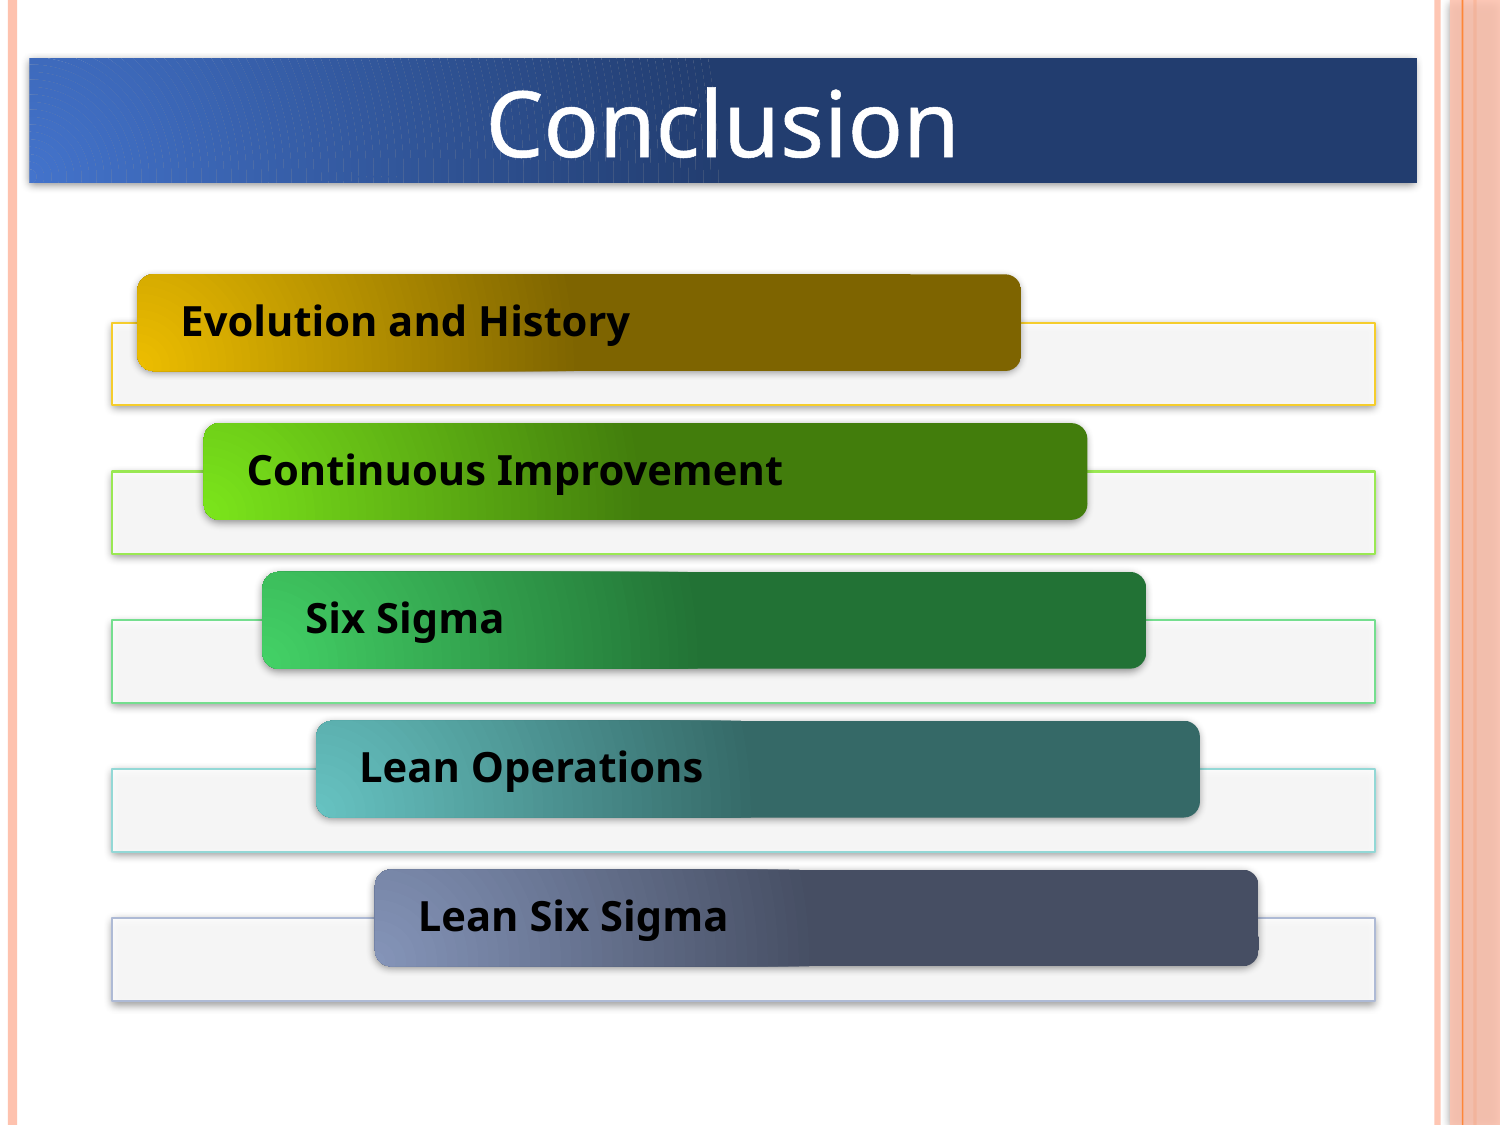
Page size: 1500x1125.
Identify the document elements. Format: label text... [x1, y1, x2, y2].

text_box Conclusion [29, 58, 1417, 183]
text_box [111, 261, 1376, 1013]
